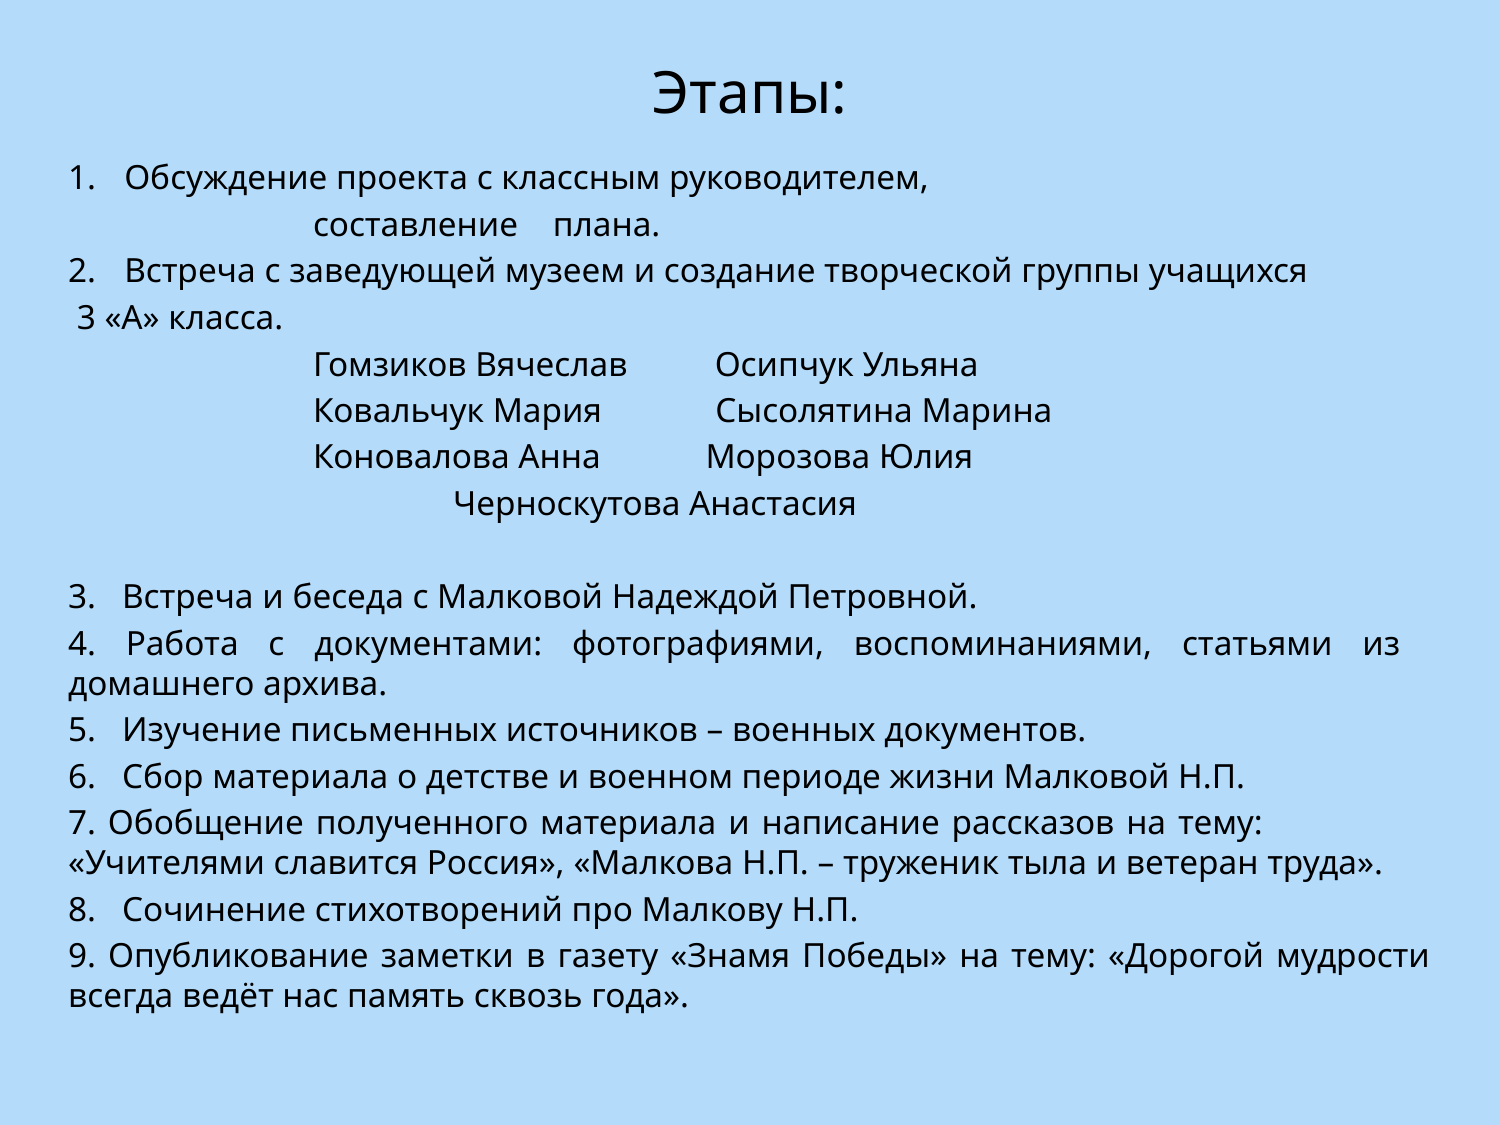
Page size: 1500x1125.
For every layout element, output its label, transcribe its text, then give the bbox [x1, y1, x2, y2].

list Обсуждение проекта с классным руководителем, составление плана. Встреча с заведующей музеем и создание творческой группы учащихся 3 «А» класса. Гомзиков Вячеслав Осипчук Ульяна Ковальчук Мария Сысолятина Марина Коновалова Анна Морозова Юлия Черноскутова Анастасия 3. Встреча и беседа с Малковой Надеждой Петровной. 4. Работа с документами: фотографиями, воспоминаниями, статьями из домашнего архива. 5. Изучение письменных источников – военных документов. 6. Сбор материала о детстве и военном периоде жизни Малковой Н.П. 7. Обобщение полученного материала и написание рассказов на тему: «Учителями славится Россия», «Малкова Н.П. – труженик тыла и ветеран труда». 8. Сочинение стихотворений про Малкову Н.П. 9. Опубликование заметки в газету «Знамя Победы» на тему: «Дорогой мудрости всегда ведёт нас память сквозь года». [53, 149, 1447, 1083]
title Этапы: [75, 19, 1425, 149]
